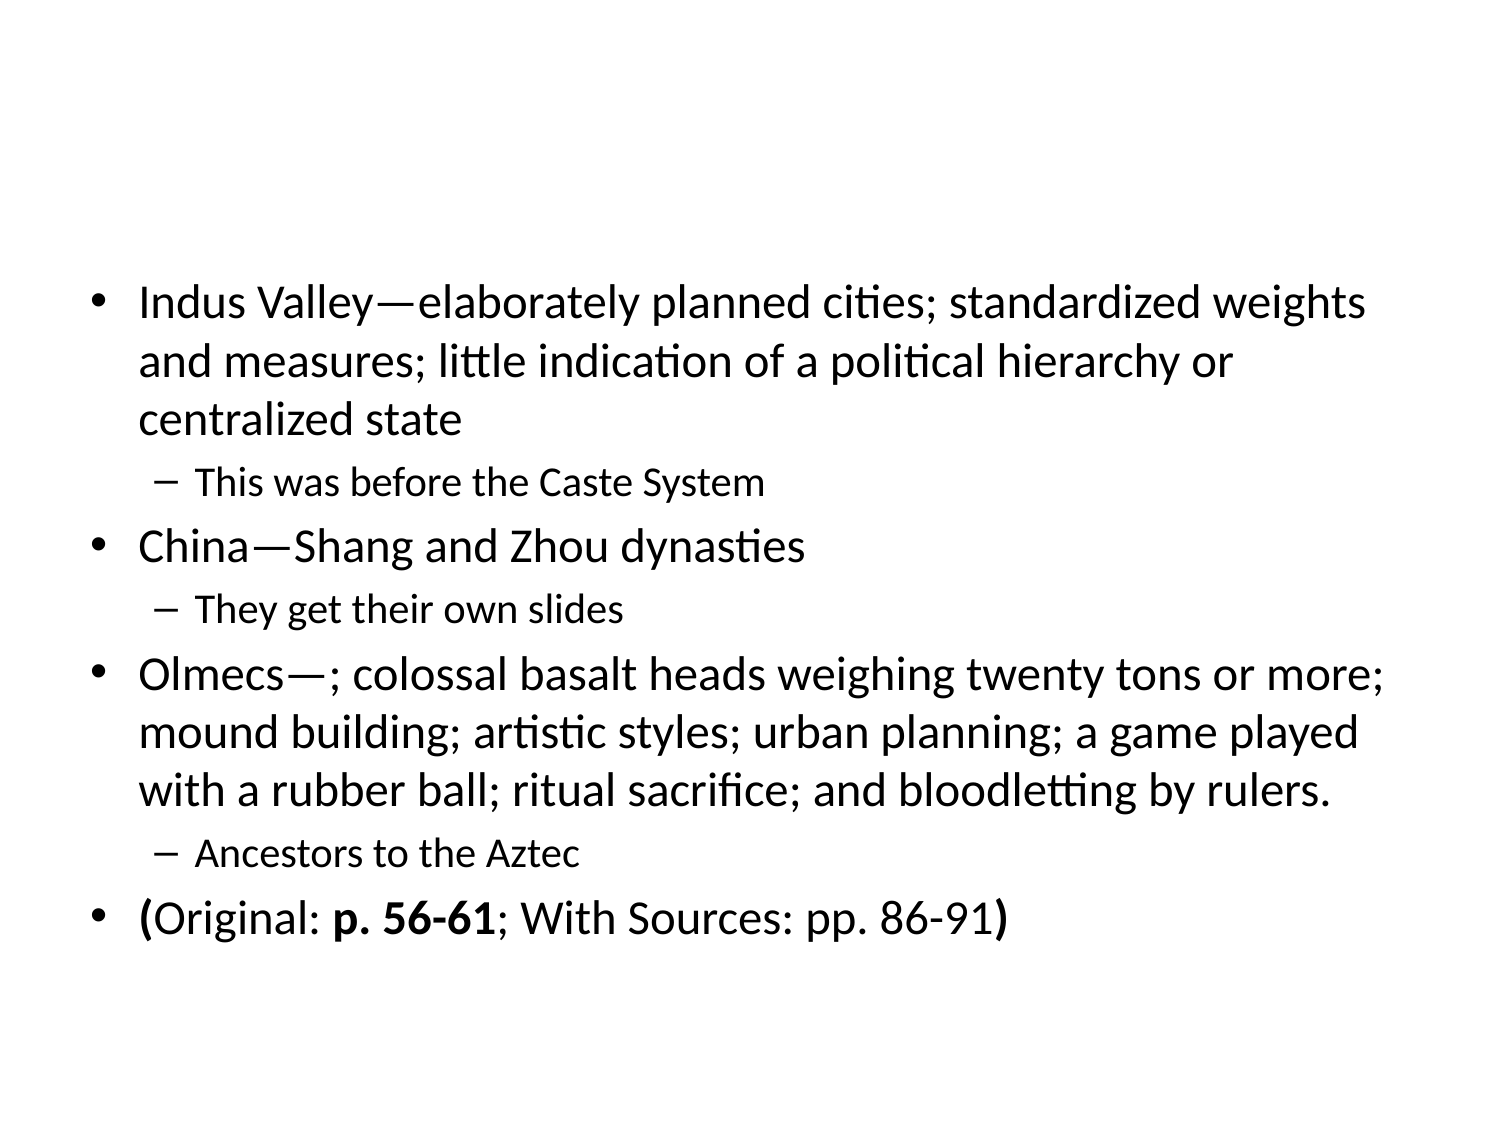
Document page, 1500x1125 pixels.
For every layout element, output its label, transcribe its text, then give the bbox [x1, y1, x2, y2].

list Indus Valley—elaborately planned cities; standardized weights and measures; little indication of a political hierarchy or centralized state This was before the Caste System China—Shang and Zhou dynasties They get their own slides Olmecs—; colossal basalt heads weighing twenty tons or more; mound building; artistic styles; urban planning; a game played with a rubber ball; ritual sacrifice; and bloodletting by rulers. Ancestors to the Aztec (Original: p. 56-61; With Sources: pp. 86-91) [75, 262, 1425, 1005]
